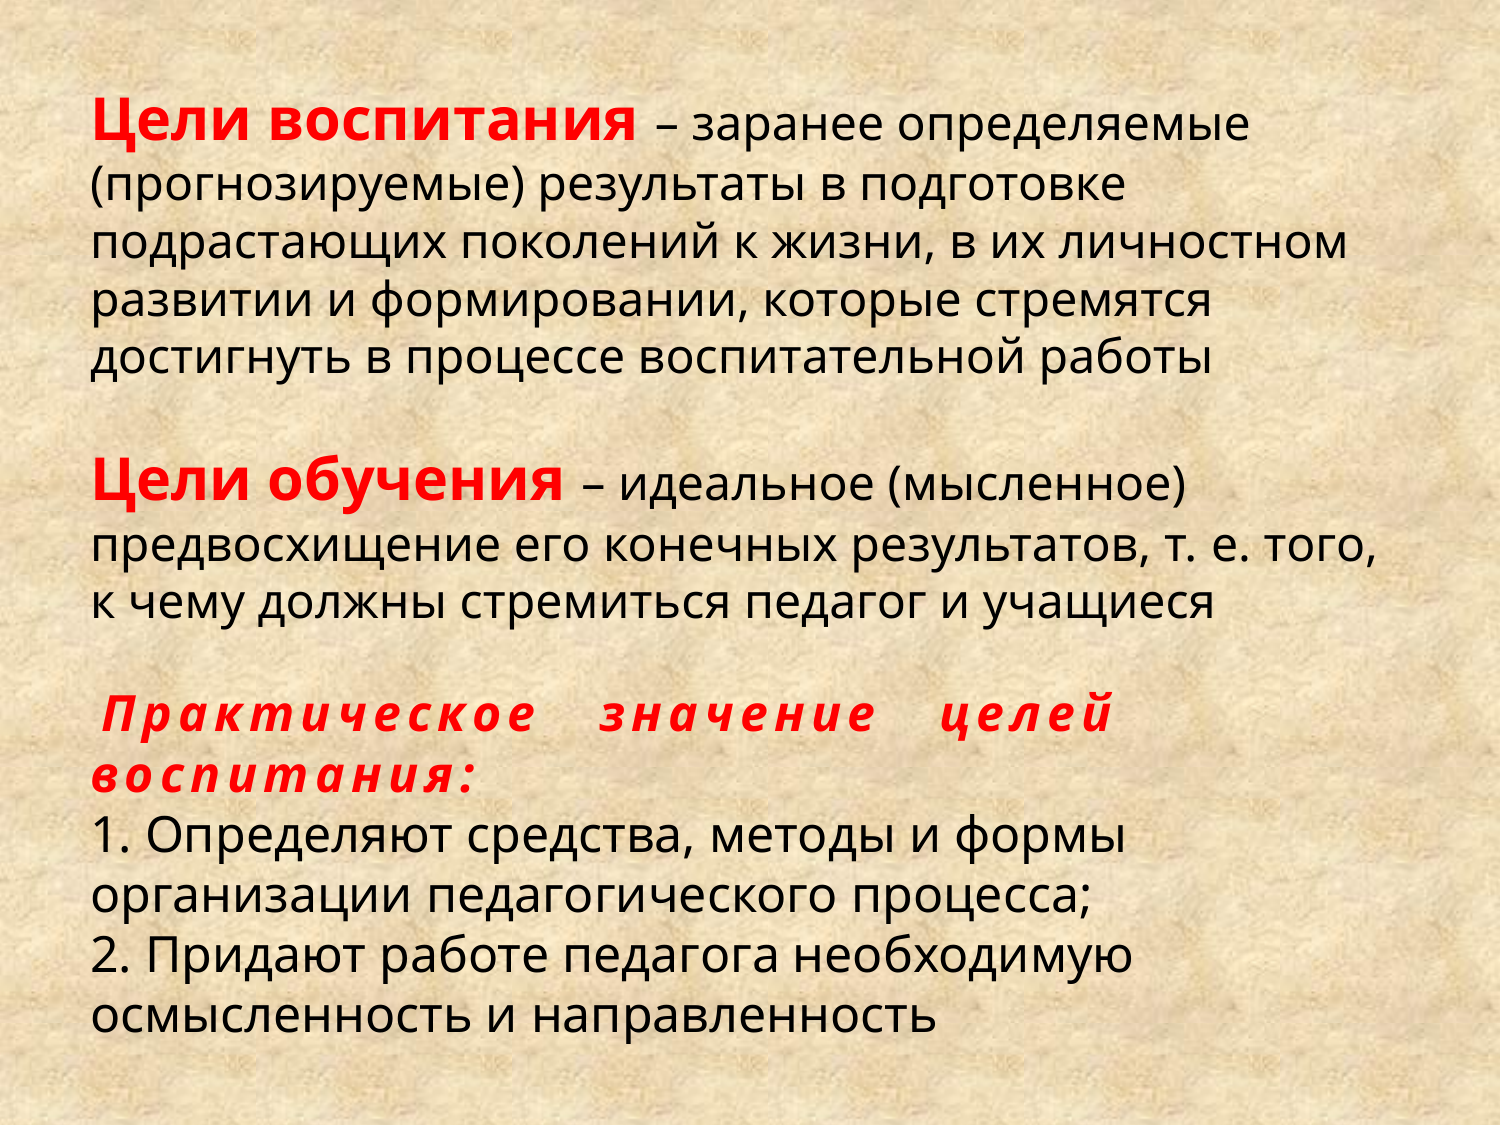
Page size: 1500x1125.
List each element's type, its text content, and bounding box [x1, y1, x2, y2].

title Цели воспитания – заранее определяемые (прогнозируемые) результаты в подготовке подрастающих поколений к жизни, в их личностном развитии и формировании, которые стремятся достигнуть в процессе воспитательной работы Цели обучения – идеальное (мысленное) предвосхищение его конечных результатов, т. е. того, к чему должны стремиться педагог и учащиеся Практическое значение целей воспитания: 1. Определяют средства, методы и формы организации педагогического процесса; 2. Придают работе педагога необходимую осмысленность и направленность [75, 45, 1425, 1079]
picture [0, 0, 1500, 1125]
